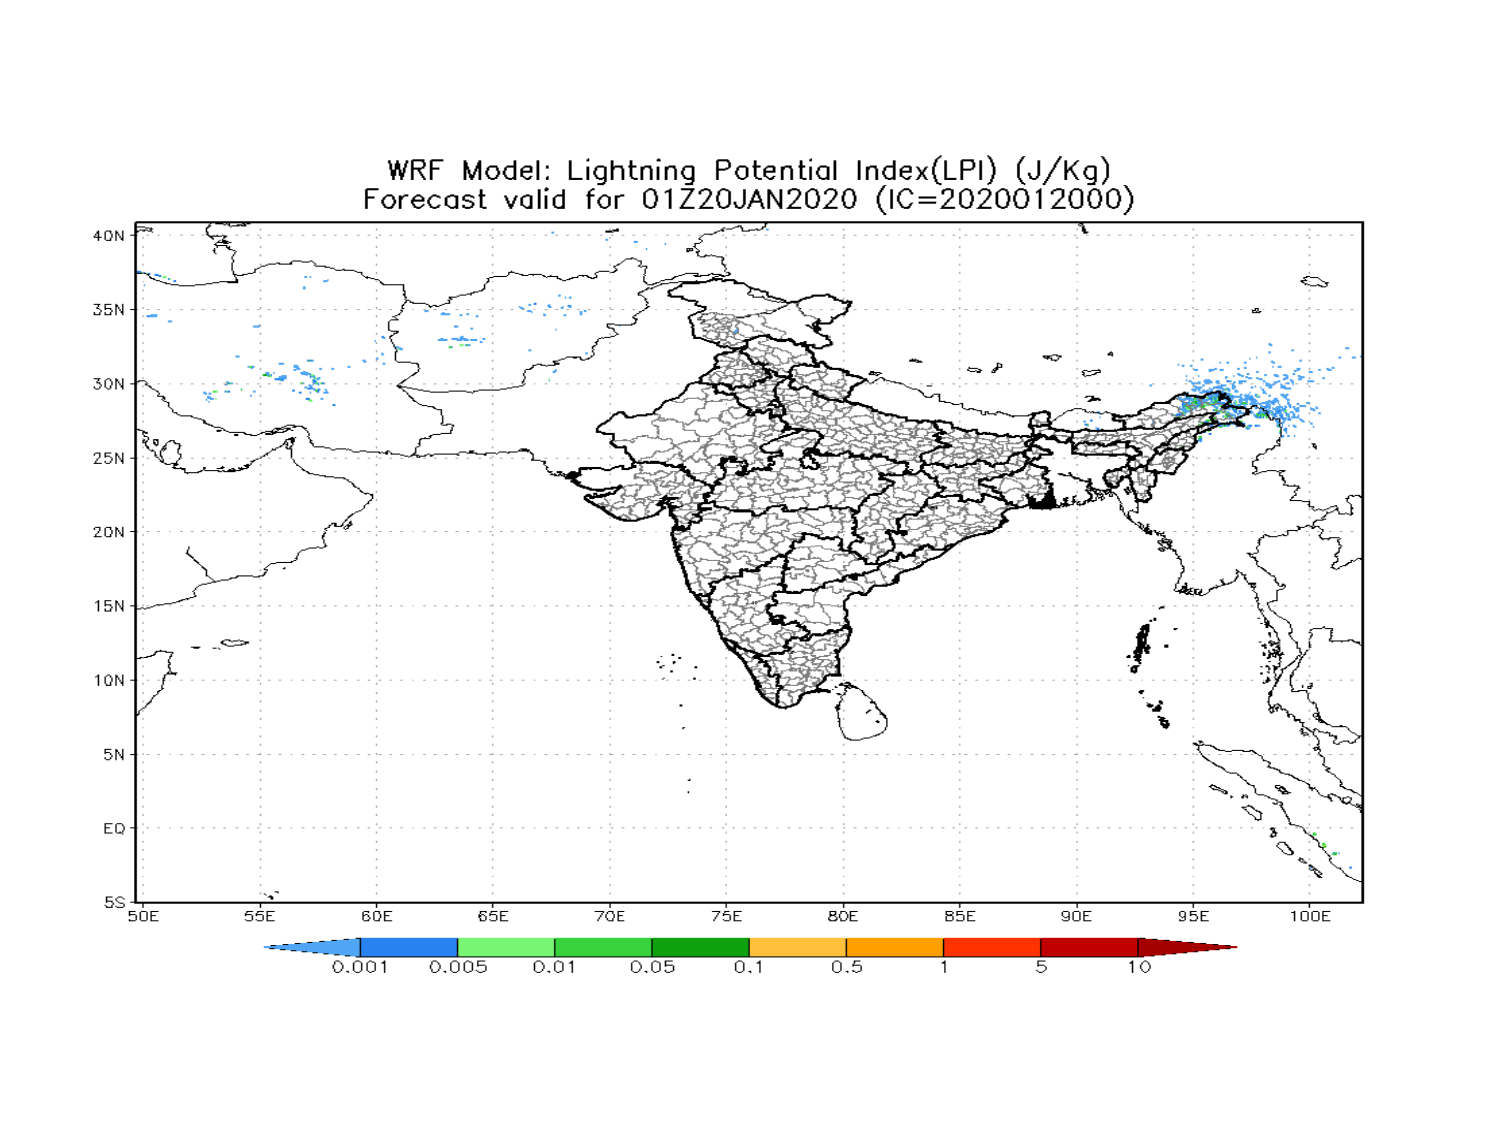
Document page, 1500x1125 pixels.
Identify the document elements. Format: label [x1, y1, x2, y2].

picture [74, 149, 1426, 976]
